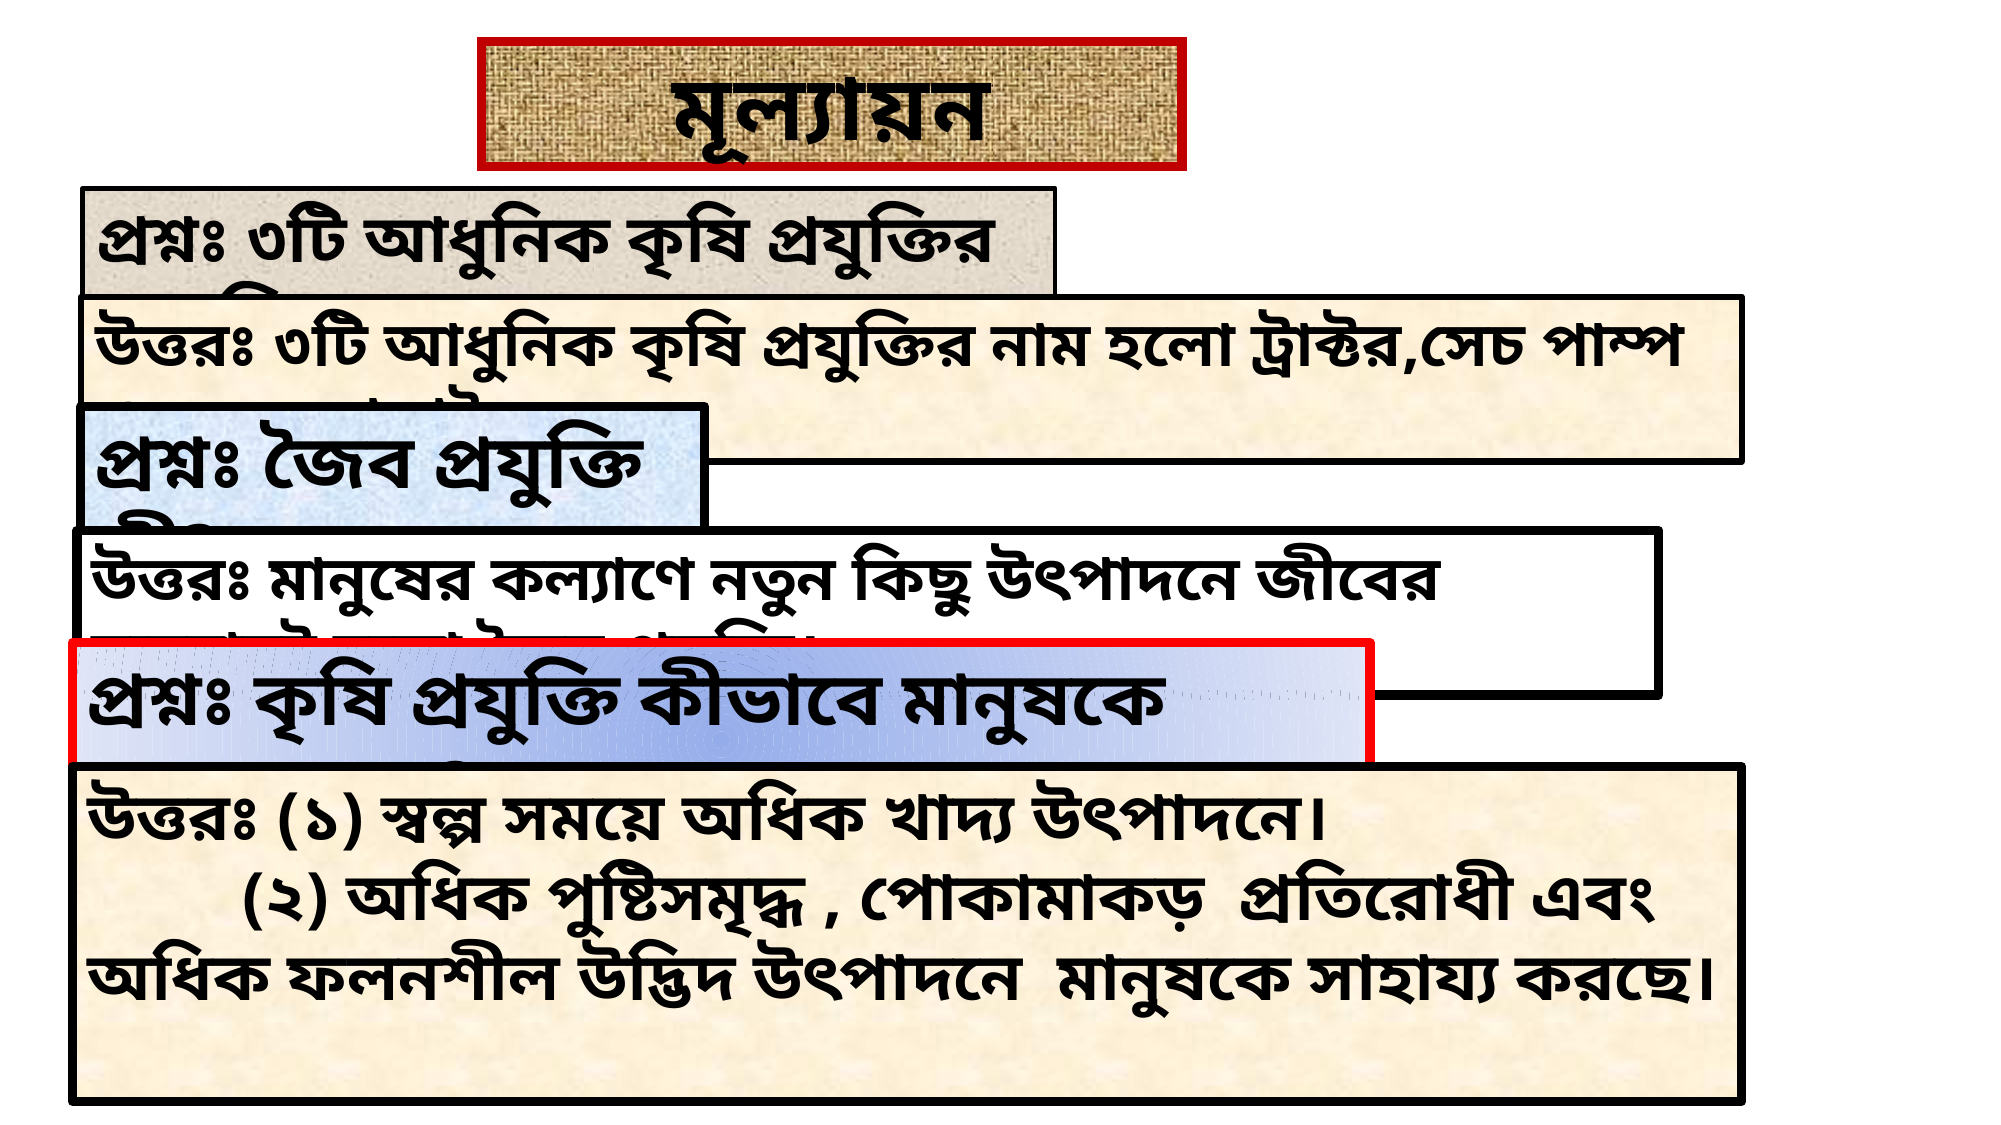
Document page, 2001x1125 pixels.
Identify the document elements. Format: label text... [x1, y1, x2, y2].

text_box মূল্যায়ন [481, 40, 1183, 167]
text_box উত্তরঃ ৩টি আধুনিক কৃষি প্রযুক্তির নাম হলো ট্রাক্টর,সেচ পাম্প ও ফসল মাড়াই যন্ত্র। [80, 296, 1742, 462]
text_box প্রশ্নঃ কৃষি প্রযুক্তি কীভাবে মানুষকে সাহয্য করে? [72, 642, 1371, 766]
text_box প্রশ্নঃ জৈব প্রযুক্তি কী? [80, 406, 705, 530]
text_box প্রশ্নঃ ৩টি আধুনিক কৃষি প্রযুক্তির নাম লিখ। [82, 188, 1056, 296]
text_box উত্তরঃ মানুষের কল্যাণে নতুন কিছু উৎপাদনে জীবের ব্যবহারই হলো জৈব প্রযুক্তি। [76, 530, 1659, 696]
text_box উত্তরঃ (১) স্বল্প সময়ে অধিক খাদ্য উৎপাদনে। (২) অধিক পুষ্টিসমৃদ্ধ , পোকামাকড় প্রতিরোধী এবং অধিক ফলনশীল উদ্ভিদ উৎপাদনে মানুষকে সাহায্য করছে। [72, 766, 1742, 1102]
